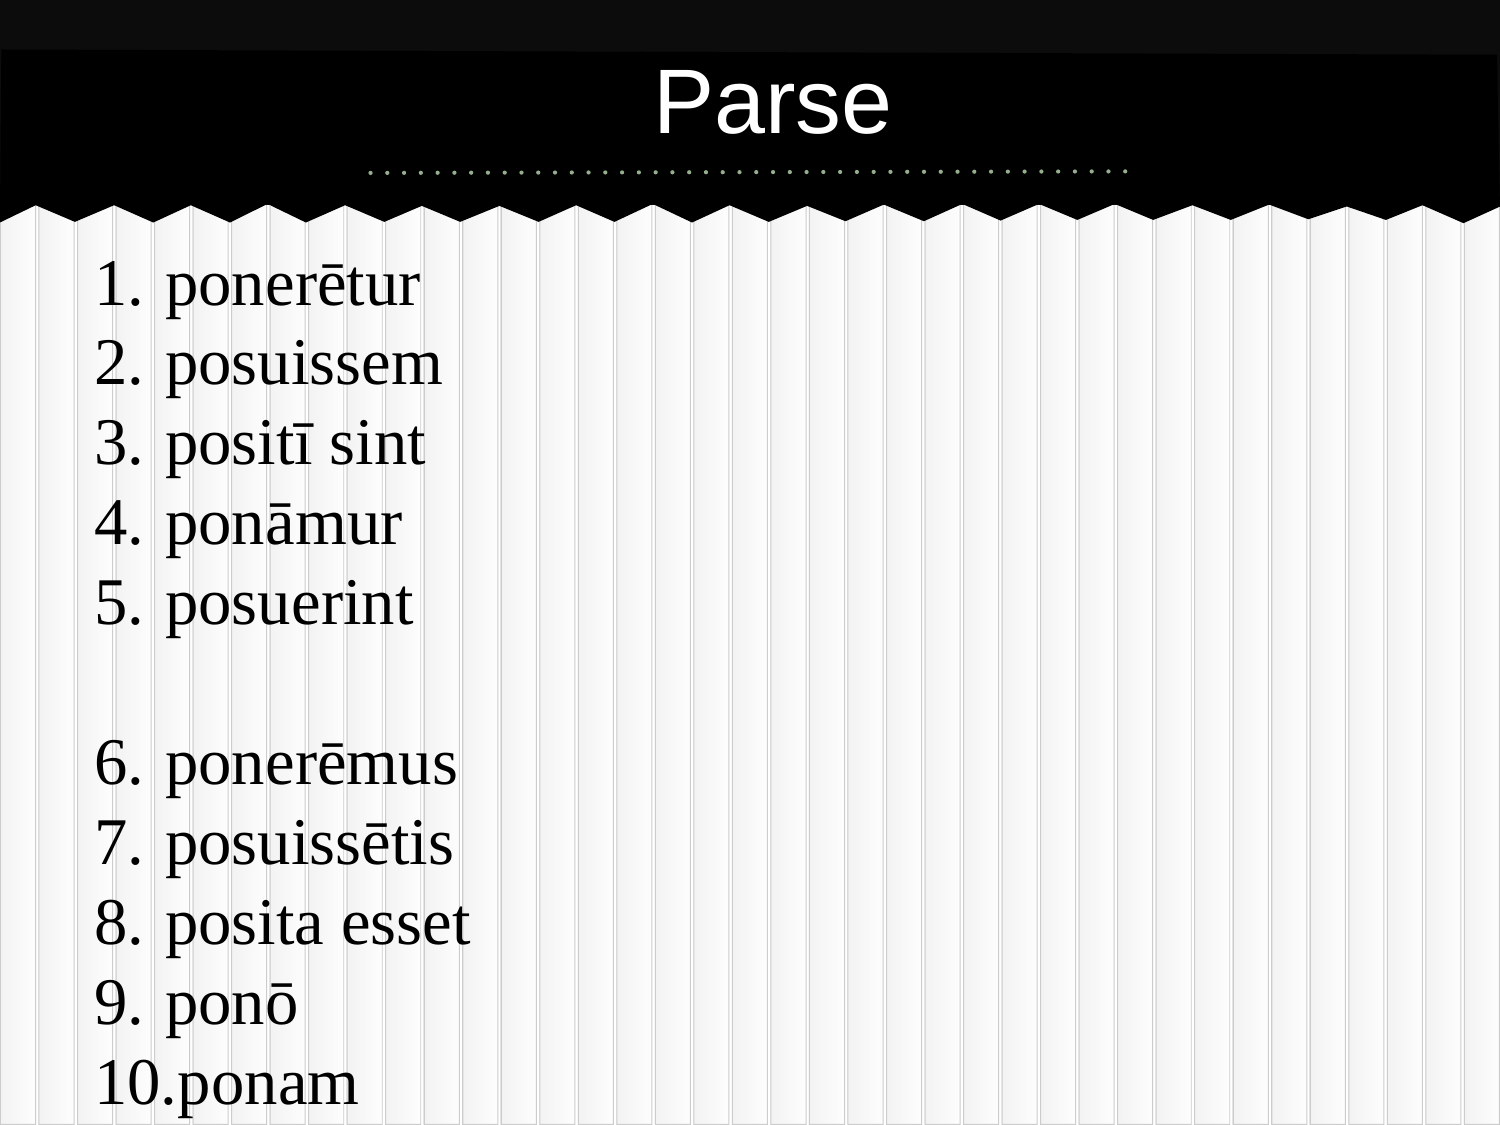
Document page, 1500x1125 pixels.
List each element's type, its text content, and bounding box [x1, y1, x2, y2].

title Parse [75, 2, 1425, 191]
list ponerētur posuissem positī sint ponāmur posuerint ponerēmus posuissētis posita esset ponō ponam [75, 223, 1425, 1057]
